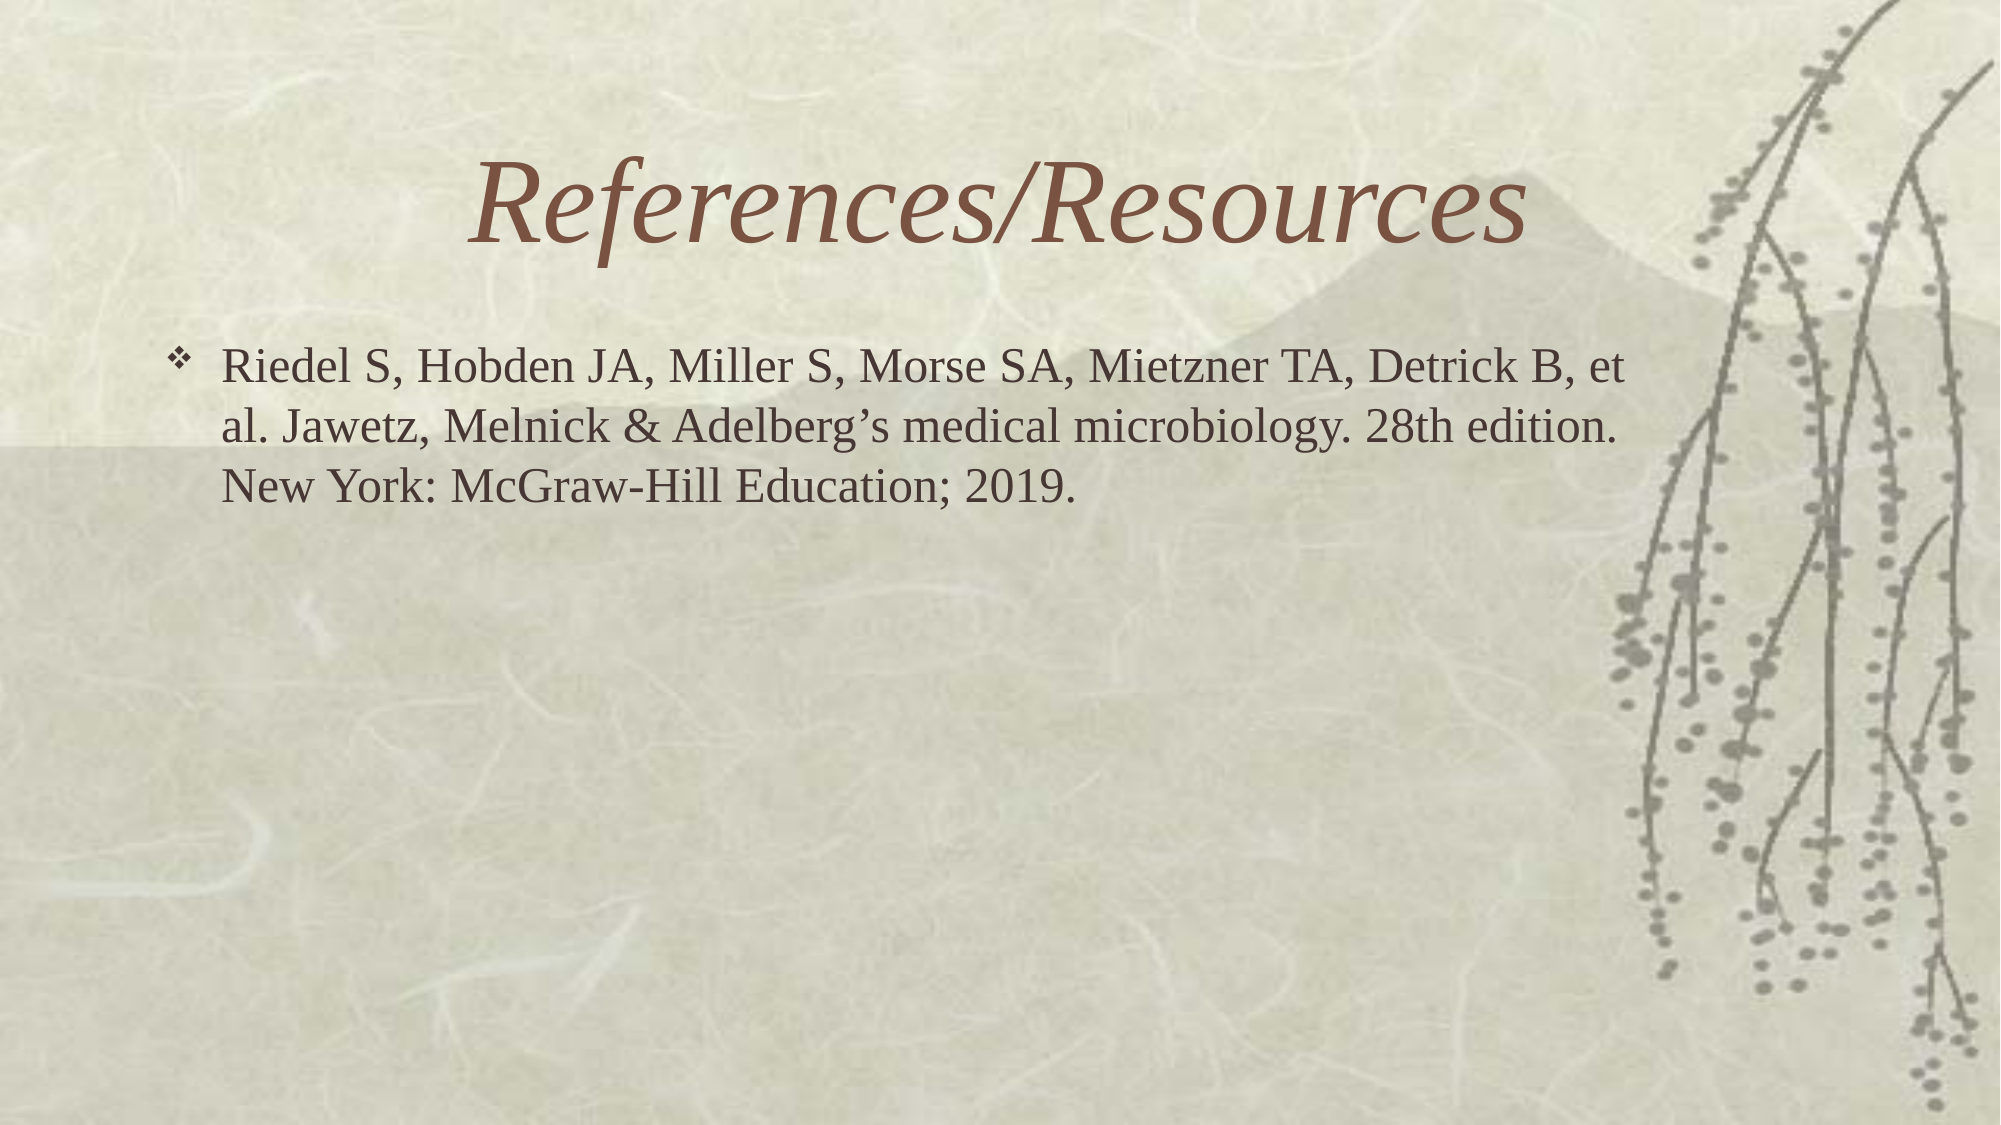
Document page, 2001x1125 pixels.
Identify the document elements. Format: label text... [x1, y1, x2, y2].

list [150, 324, 1788, 1000]
text_box Riedel S, Hobden JA, Miller S, Morse SA, Mietzner TA, Detrick B, et al. Jawetz, Melnick & Adelberg’s medical microbiology. 28th edition. New York: McGraw-Hill Education; 2019. [149, 324, 1684, 520]
title References/Resources [150, 99, 1850, 288]
picture [0, 0, 2001, 1125]
